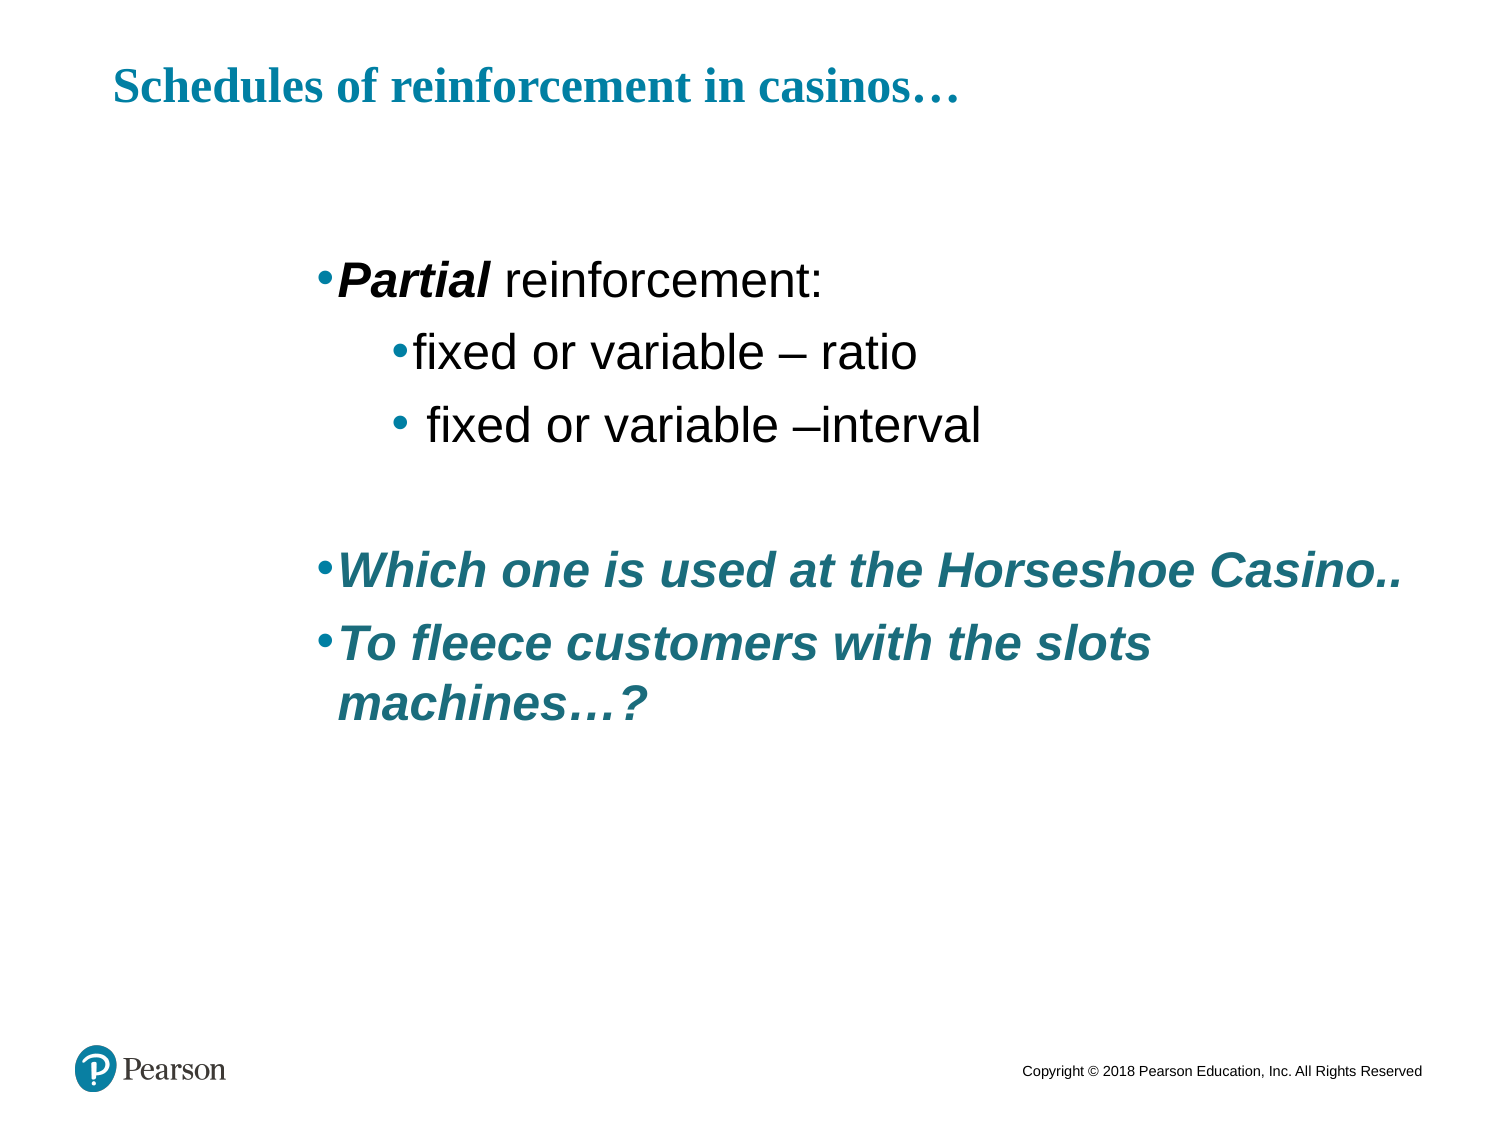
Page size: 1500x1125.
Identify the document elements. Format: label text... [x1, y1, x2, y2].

list Partial reinforcement: fixed or variable – ratio fixed or variable –interval Which one is used at the Horseshoe Casino.. To fleece customers with the slots machines…? [75, 174, 1438, 975]
picture [83, 1054, 109, 1079]
picture [101, 1045, 226, 1092]
picture [75, 1078, 86, 1092]
picture [75, 1045, 90, 1061]
title Schedules of reinforcement in casinos… [75, 24, 1425, 113]
